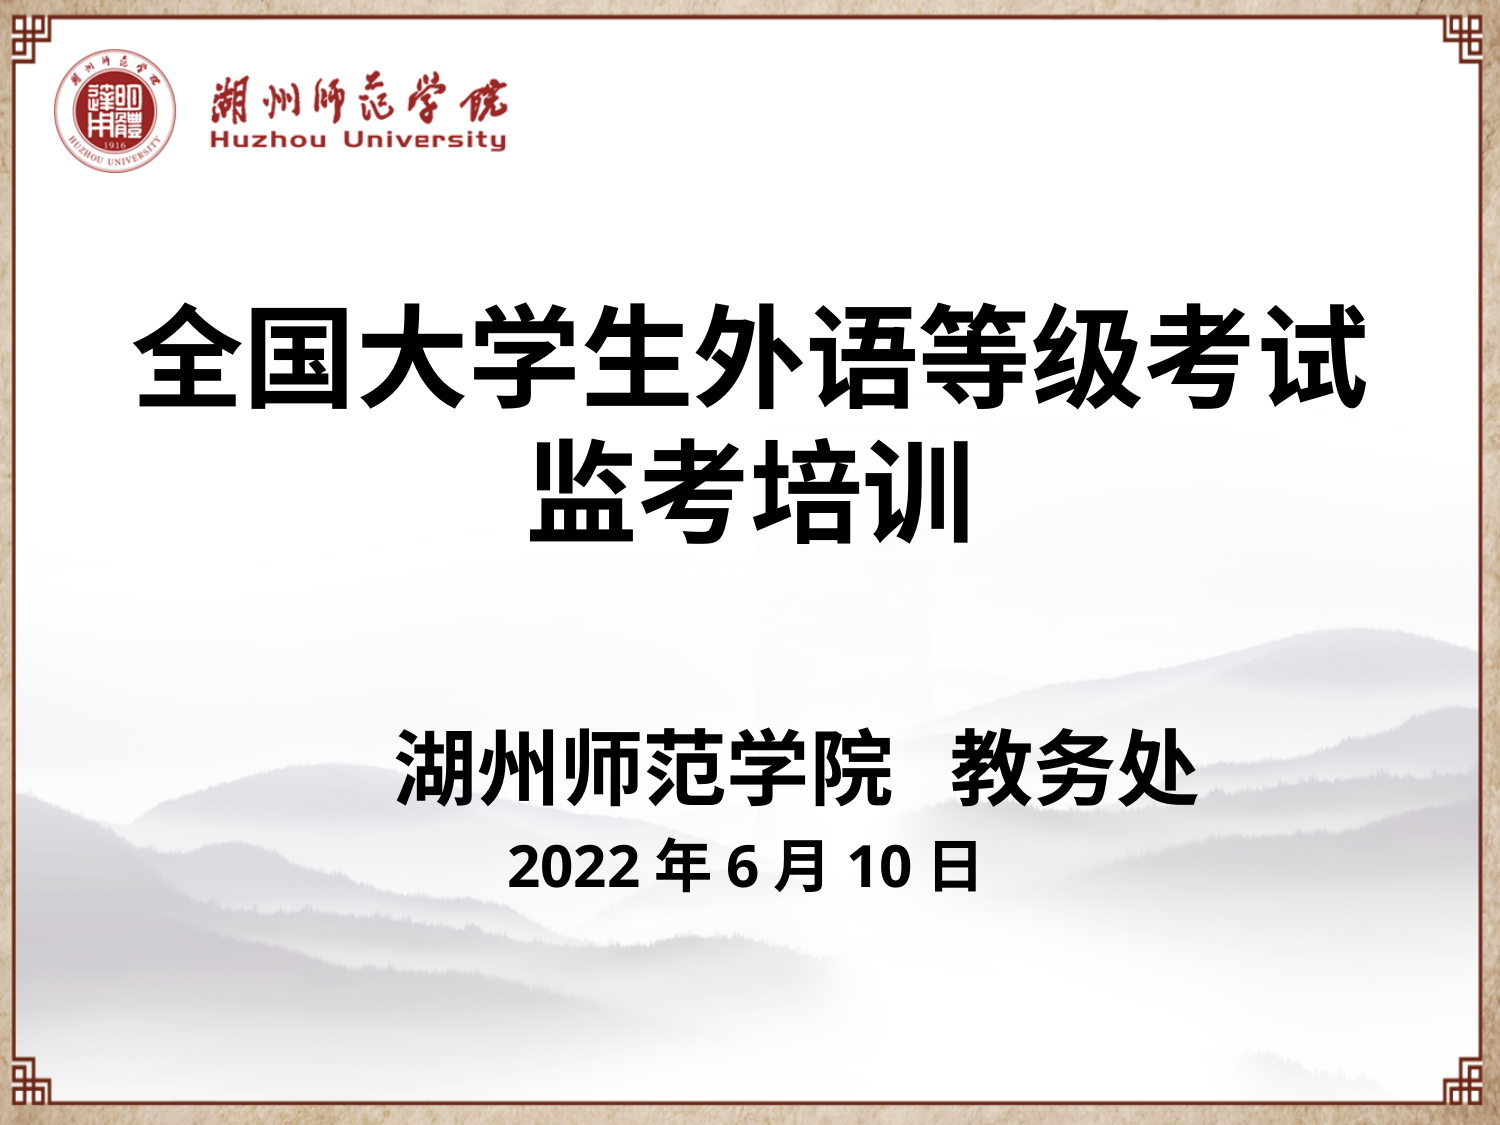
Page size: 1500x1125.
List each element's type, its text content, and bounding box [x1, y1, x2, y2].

picture [0, 622, 1500, 1125]
title 全国大学生外语等级考试 监考培训 [0, 302, 1500, 622]
subtitle 湖州师范学院 教务处 2022年6月10日 [147, 727, 1447, 854]
picture [0, 0, 1500, 302]
